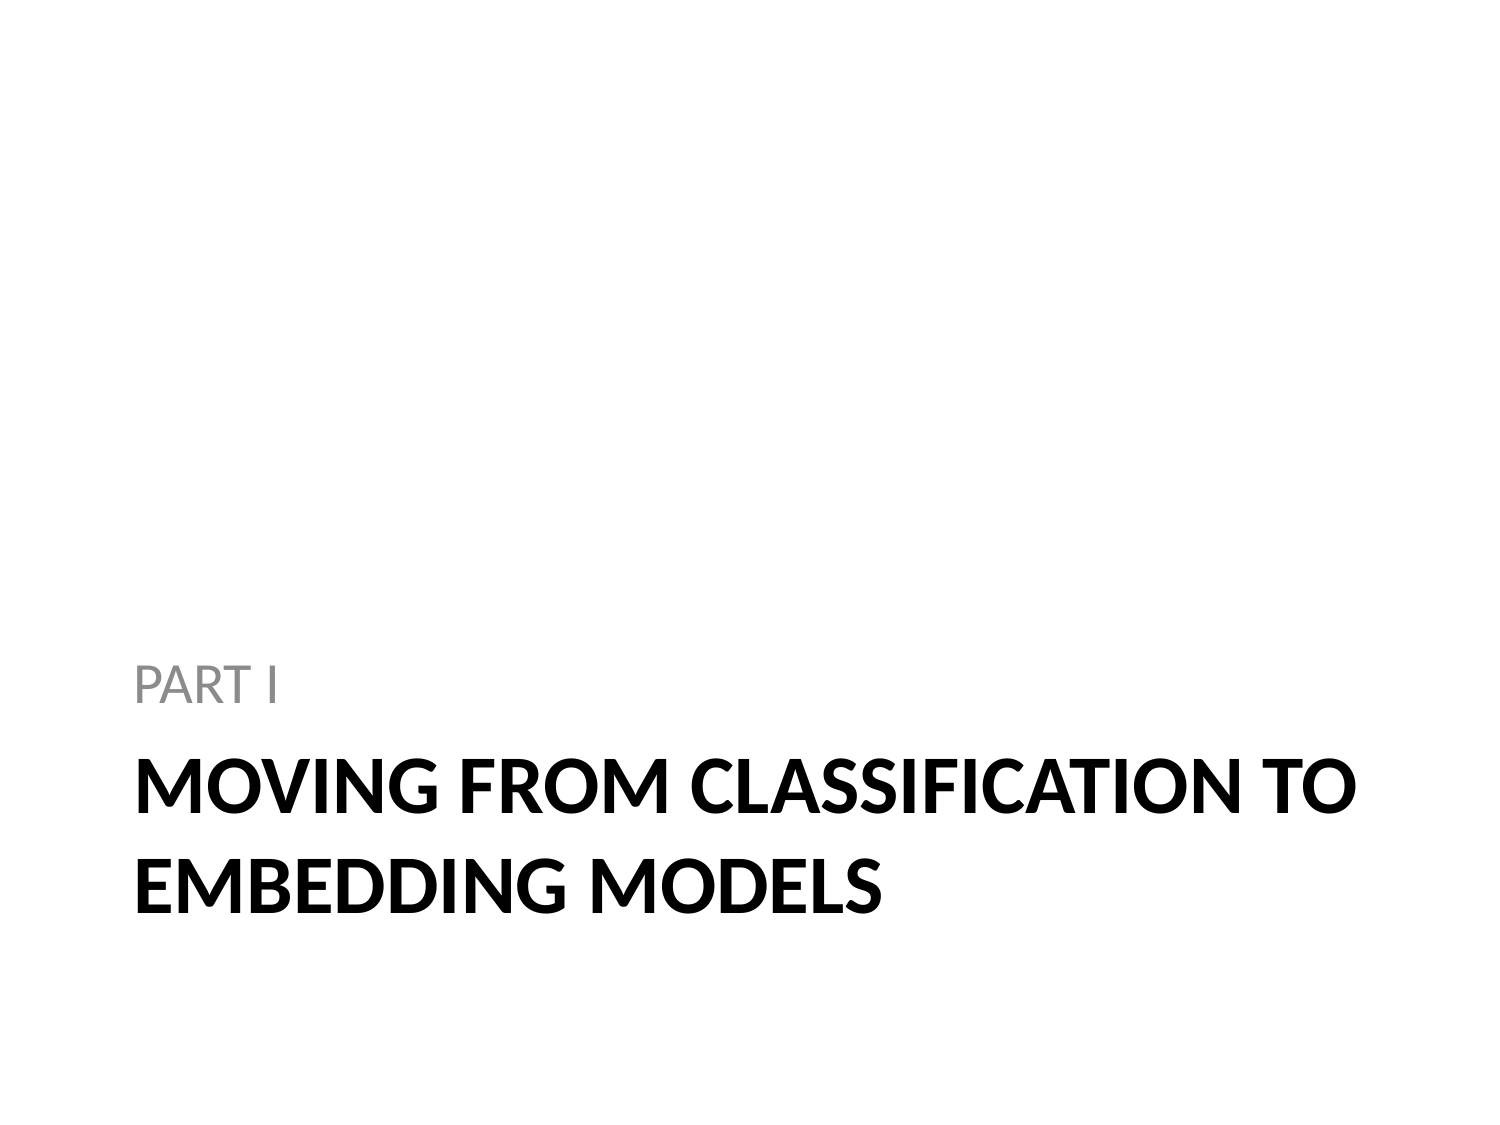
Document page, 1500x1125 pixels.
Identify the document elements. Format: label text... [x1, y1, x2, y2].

title MOVING FROM CLASSIFICATION TO EMBEDDING MODELS [118, 724, 1394, 947]
list PART I [118, 476, 1394, 724]
